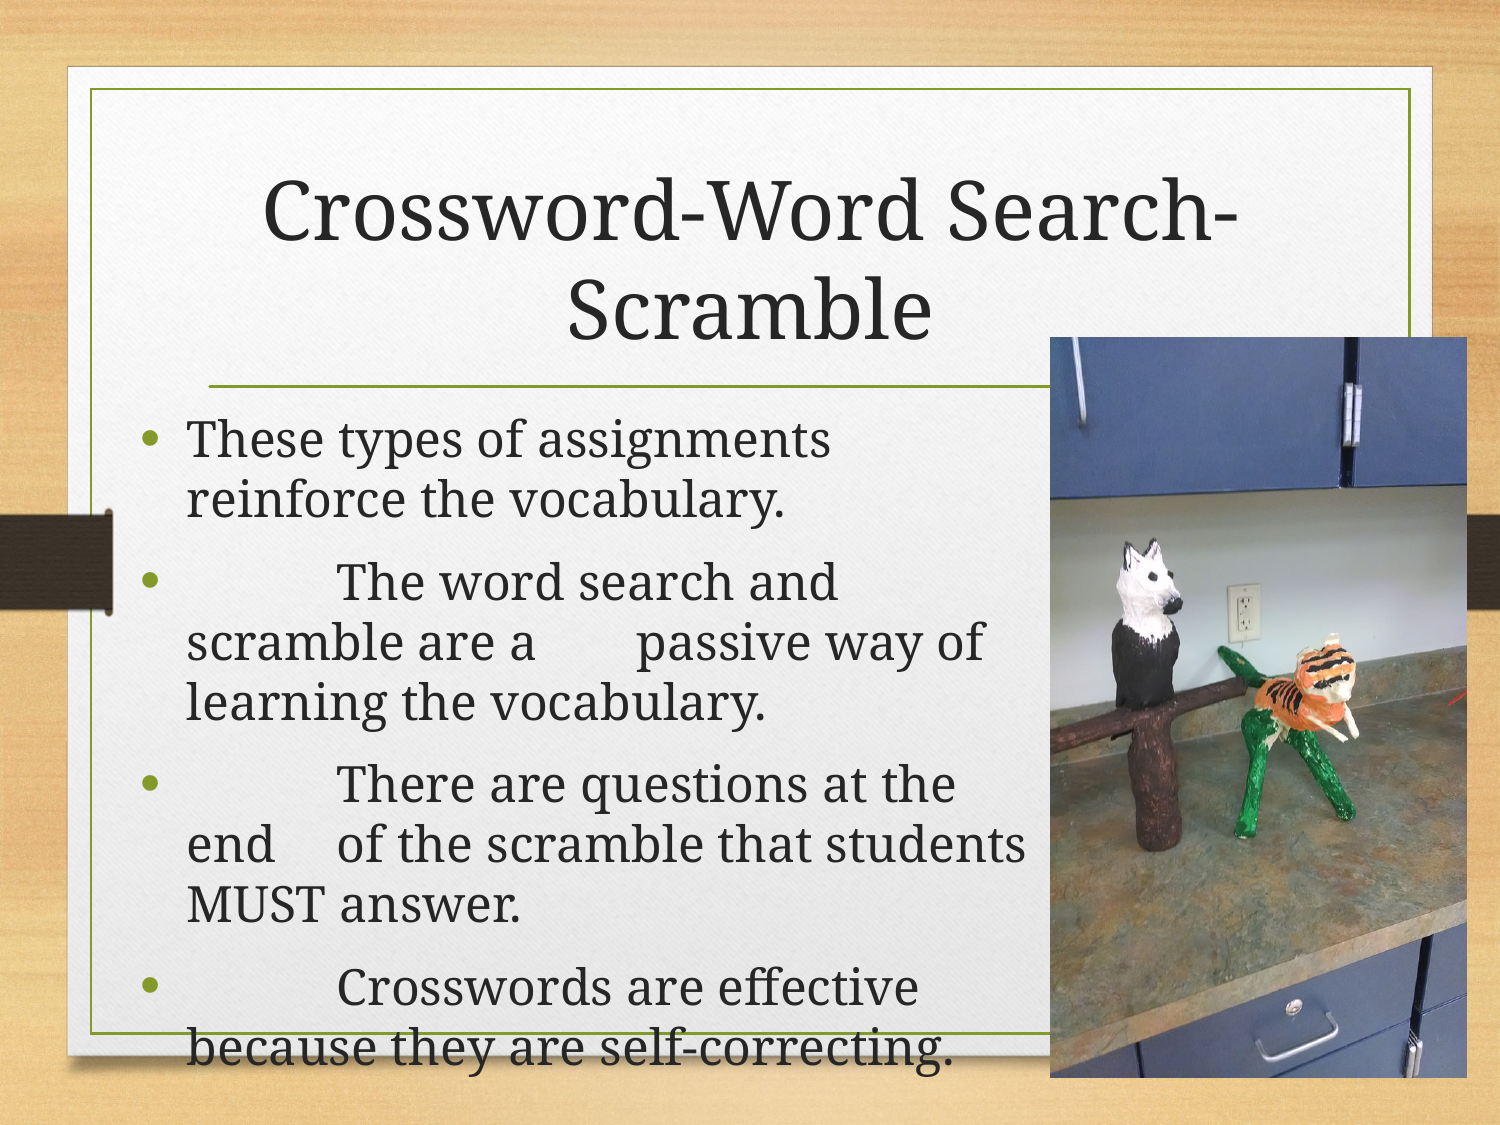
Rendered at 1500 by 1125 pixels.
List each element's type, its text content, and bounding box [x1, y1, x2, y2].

picture [0, 0, 1500, 1125]
list These types of assignments reinforce the vocabulary. The word search and scramble are a passive way of learning the vocabulary. There are questions at the end of the scramble that students MUST answer. Crosswords are effective because they are self-correcting. [125, 399, 1049, 1050]
title Crossword-Word Search-Scramble [193, 150, 1309, 365]
